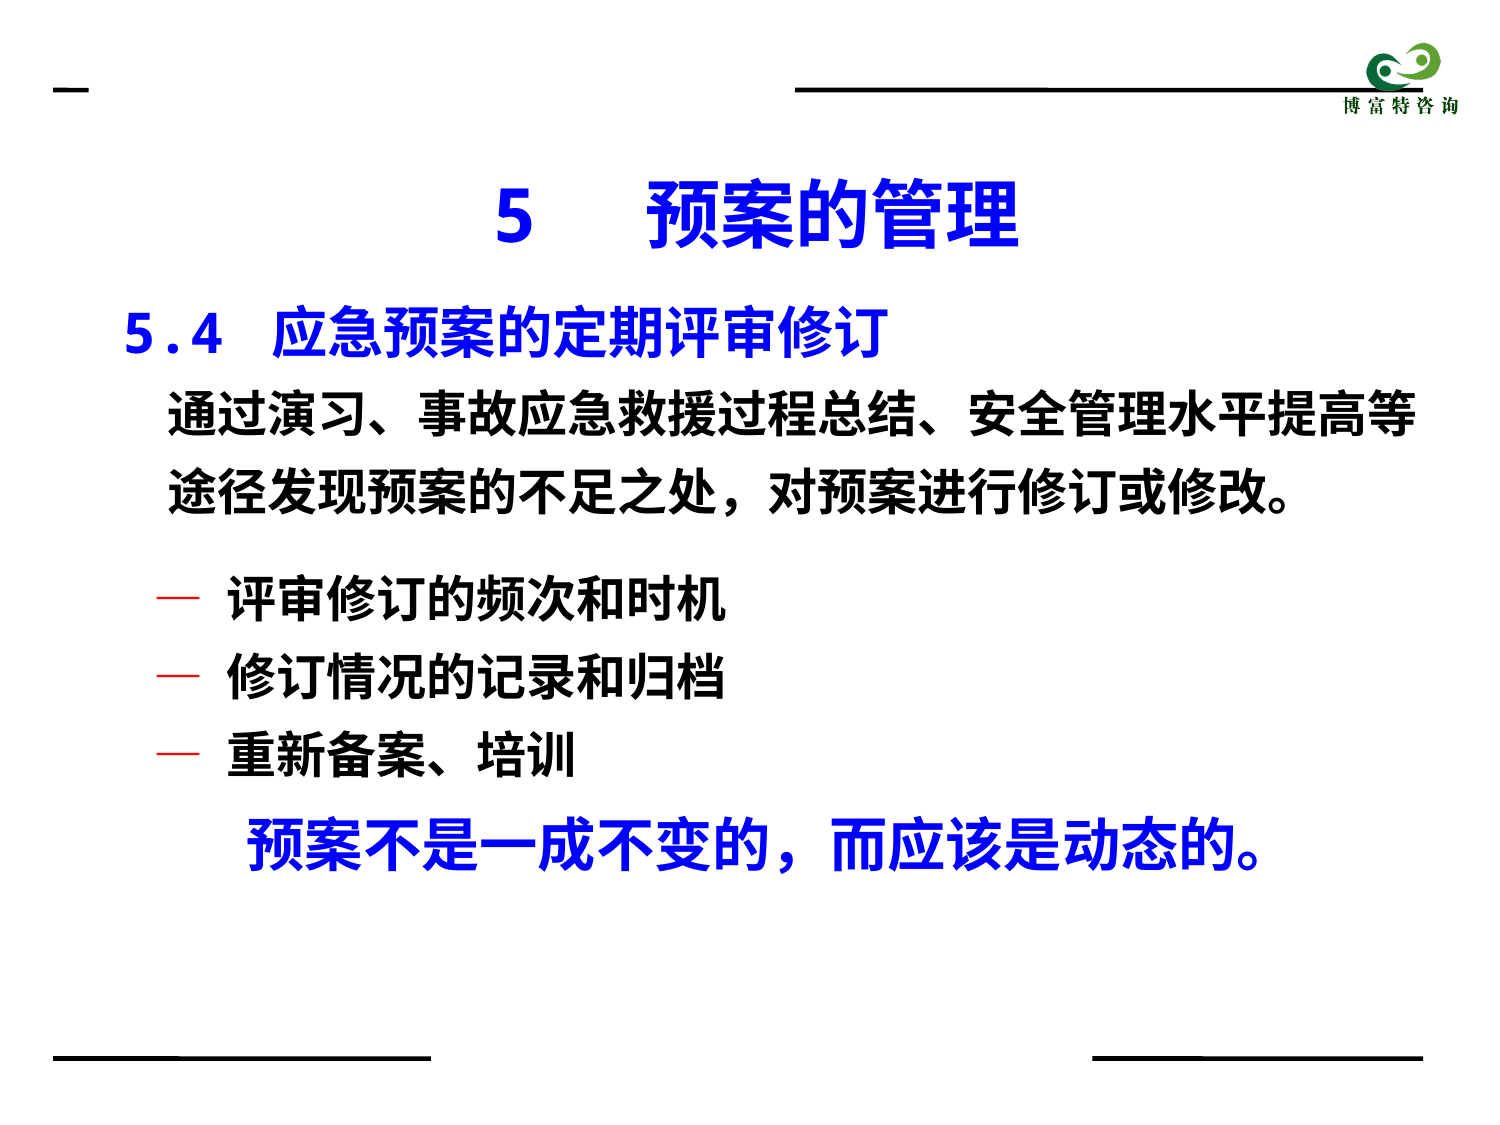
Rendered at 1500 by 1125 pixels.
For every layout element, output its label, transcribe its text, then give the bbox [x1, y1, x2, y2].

text_box 5 预案的管理 [64, 160, 1448, 265]
picture [1329, 42, 1477, 117]
text_box 5.4 应急预案的定期评审修订 通过演习、事故应急救援过程总结、安全管理水平提高等途径发现预案的不足之处，对预案进行修订或修改。 — 评审修订的频次和时机 — 修订情况的记录和归档 — 重新备案、培训 预案不是一成不变的，而应该是动态的。 [64, 269, 1448, 886]
